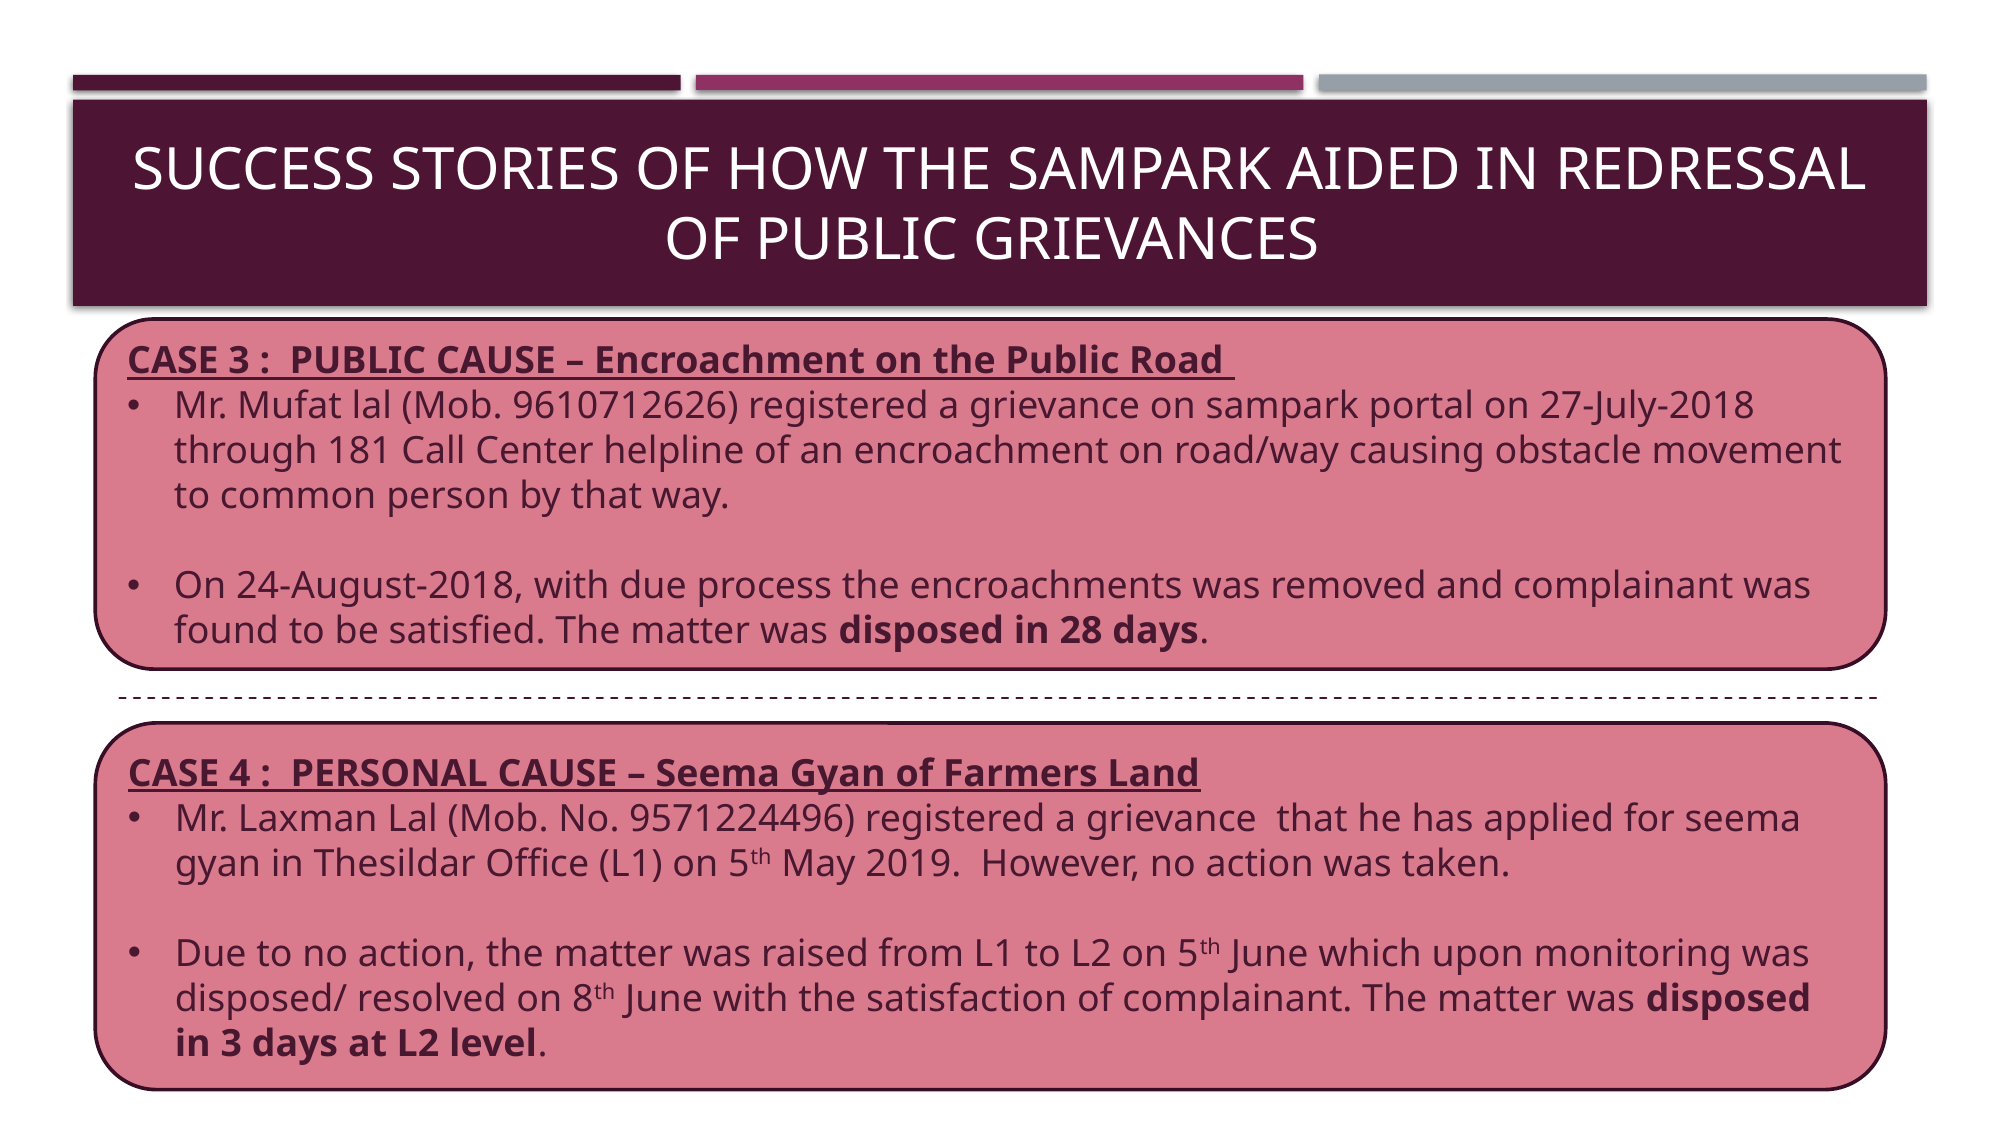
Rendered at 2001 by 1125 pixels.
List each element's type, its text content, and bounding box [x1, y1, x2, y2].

list [95, 629, 1881, 766]
text_box CASE 4 : PERSONAL CAUSE – Seema Gyan of Farmers Land Mr. Laxman Lal (Mob. No. 9571224496) registered a grievance that he has applied for seema gyan in Thesildar Office (L1) on 5th May 2019. However, no action was taken. Due to no action, the matter was raised from L1 to L2 on 5th June which upon monitoring was disposed/ resolved on 8th June with the satisfaction of complainant. The matter was disposed in 3 days at L2 level. [93, 721, 1888, 1092]
text_box CASE 3 : PUBLIC CAUSE – Encroachment on the Public Road Mr. Mufat lal (Mob. 9610712626) registered a grievance on sampark portal on 27-July-2018 through 181 Call Center helpline of an encroachment on road/way causing obstacle movement to common person by that way. On 24-August-2018, with due process the encroachments was removed and complainant was found to be satisfied. The matter was disposed in 28 days. [93, 317, 1888, 671]
title SUCCESS STORIES of how the sampark aided in redressal of public grievances [95, 119, 1905, 282]
